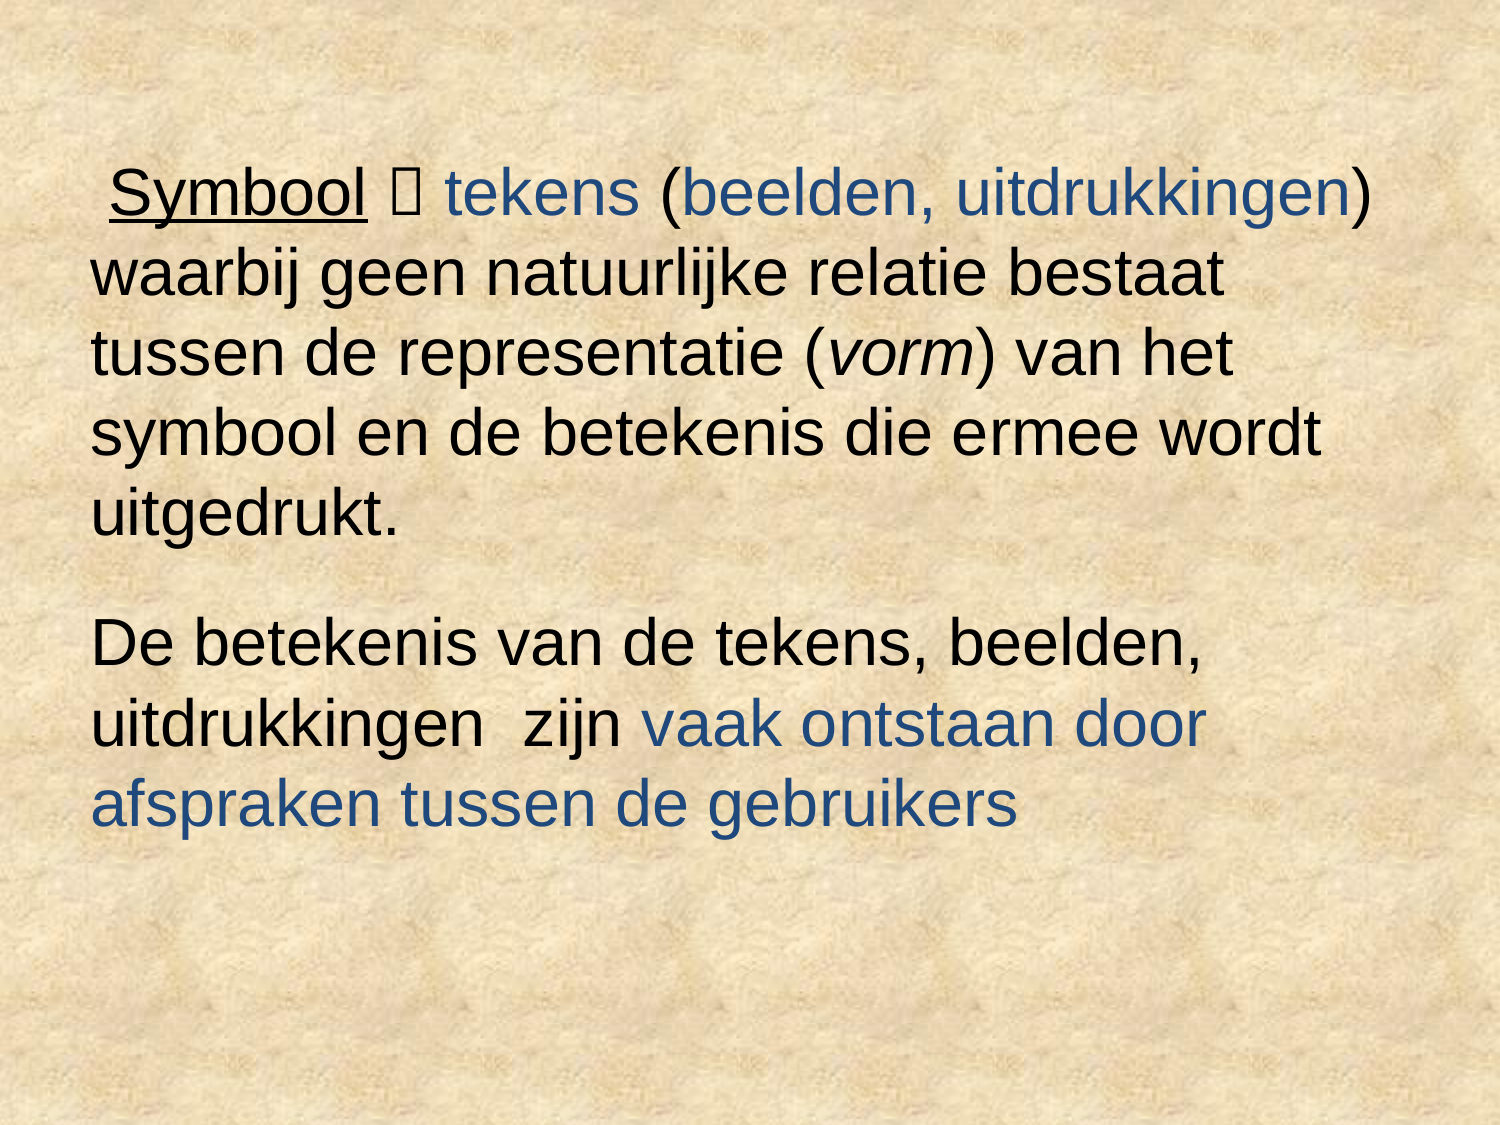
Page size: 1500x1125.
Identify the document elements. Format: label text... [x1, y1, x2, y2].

picture [0, 0, 1500, 1125]
title Symbool  tekens (beelden, uitdrukkingen) waarbij geen natuurlijke relatie bestaat tussen de representatie (vorm) van het symbool en de betekenis die ermee wordt uitgedrukt. De betekenis van de tekens, beelden, uitdrukkingen zijn vaak ontstaan door afspraken tussen de gebruikers [75, 45, 1425, 1024]
